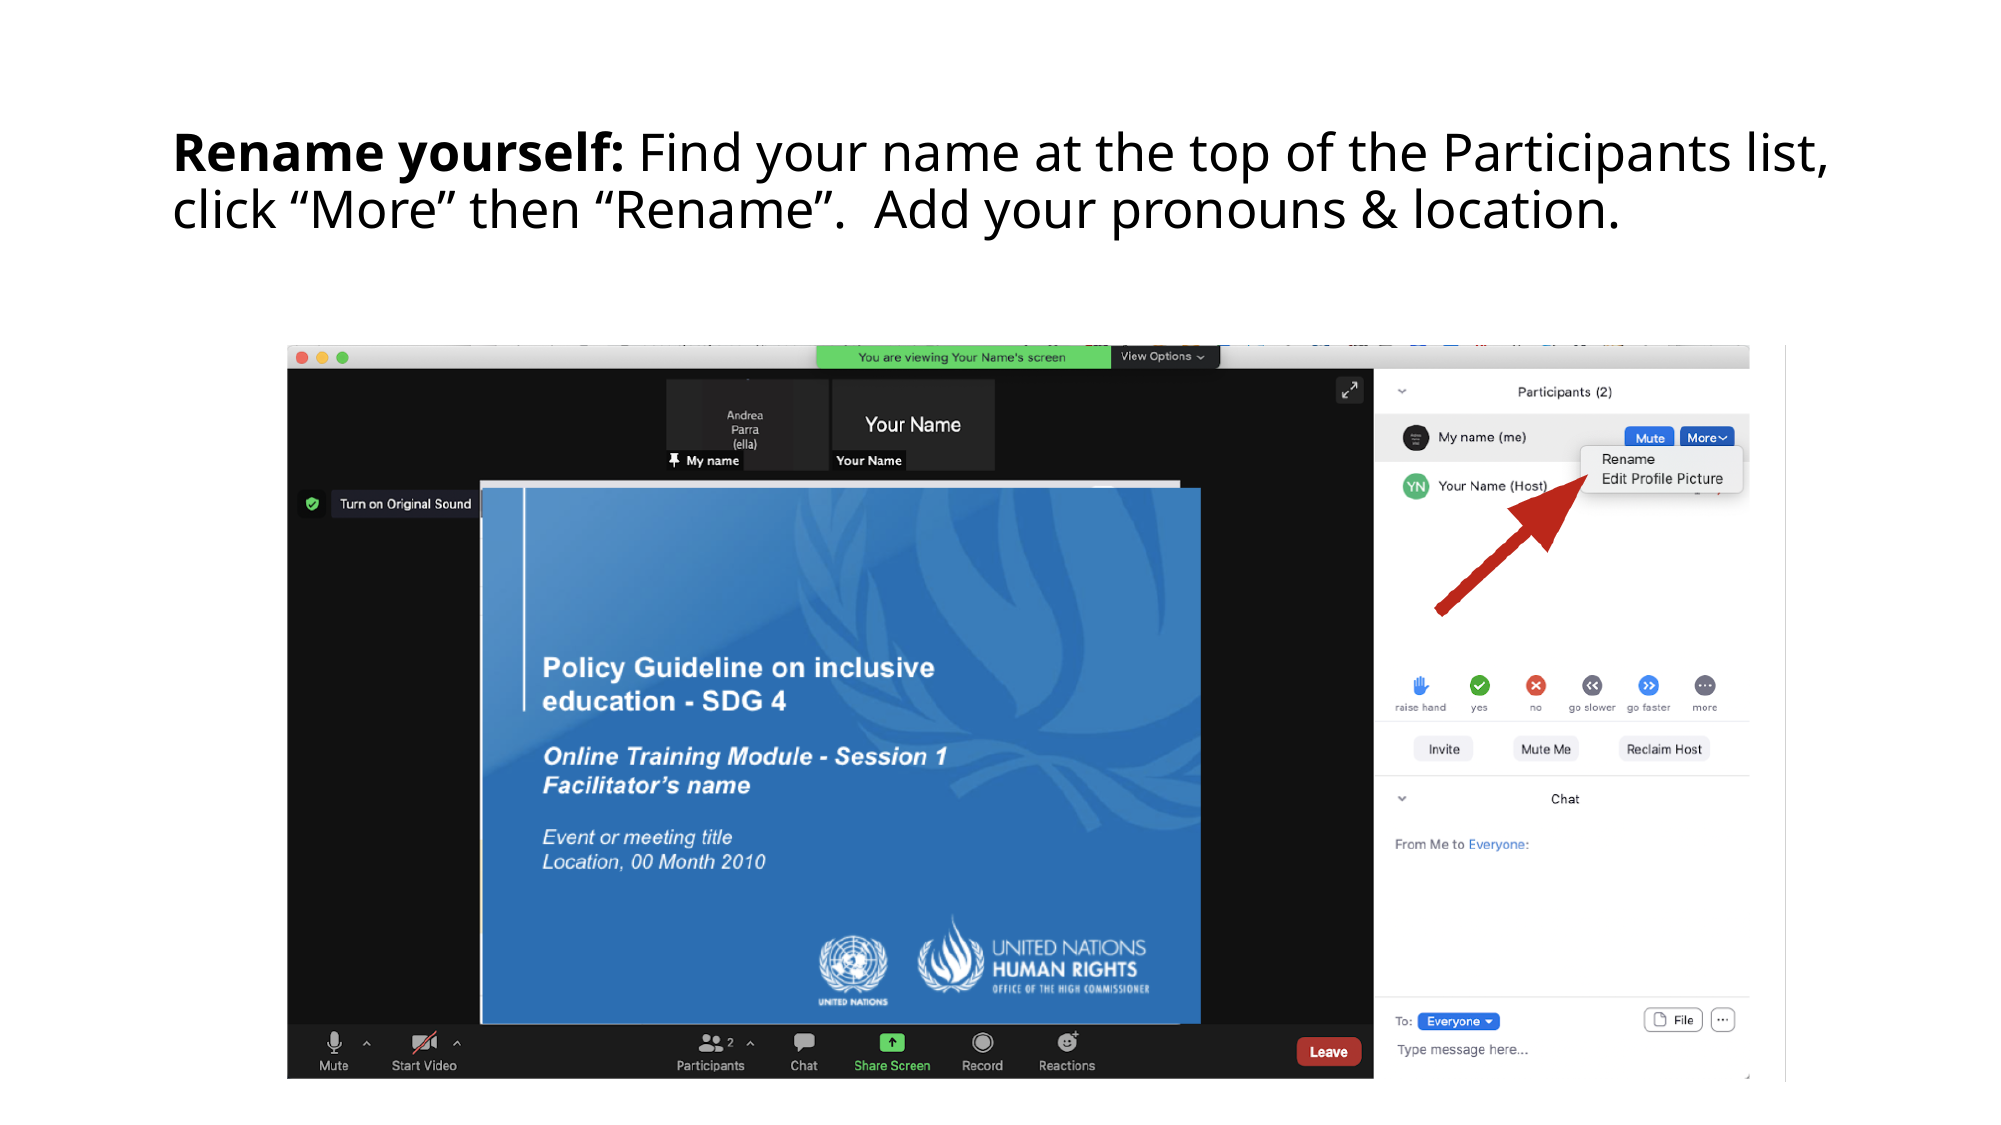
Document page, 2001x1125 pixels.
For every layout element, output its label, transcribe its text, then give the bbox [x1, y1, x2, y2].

picture [285, 345, 1786, 1082]
subtitle Rename yourself: Find your name at the top of the Participants list, click “More” then “Rename”. Add your pronouns & location. [157, 119, 1865, 317]
